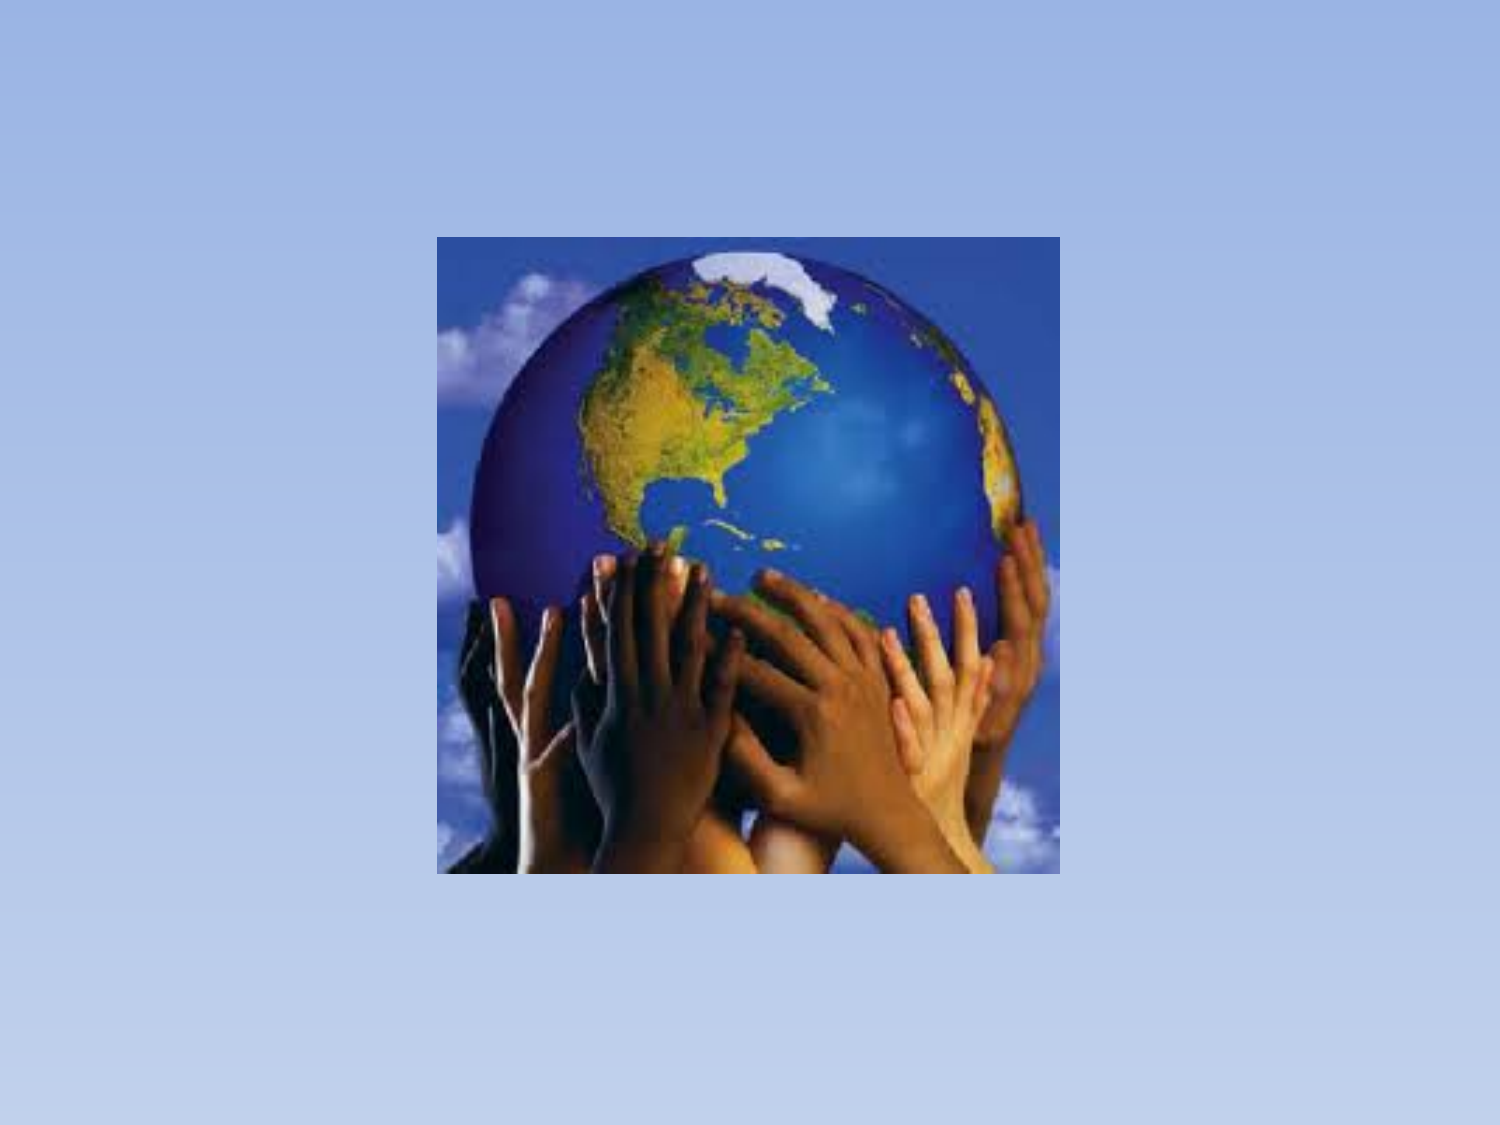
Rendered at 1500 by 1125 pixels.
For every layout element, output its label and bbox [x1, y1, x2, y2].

picture [437, 237, 1060, 874]
